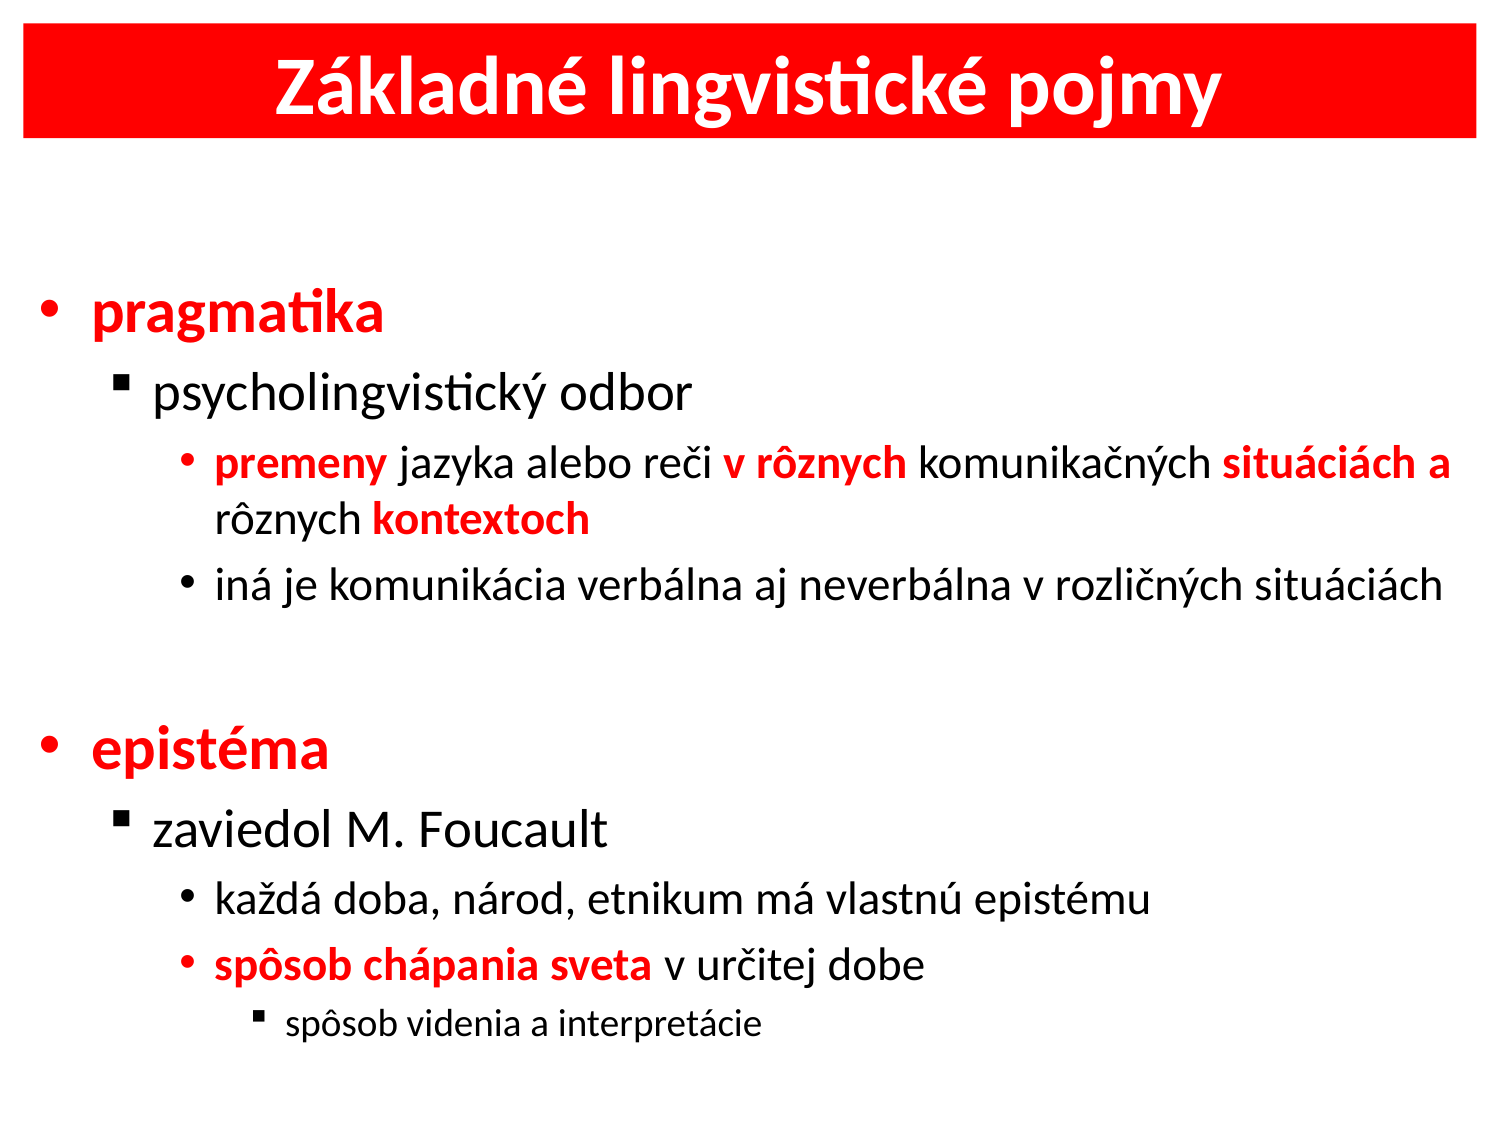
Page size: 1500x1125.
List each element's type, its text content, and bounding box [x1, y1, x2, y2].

text_box Základné lingvistické pojmy [23, 23, 1477, 139]
list pragmatika psycholingvistický odbor premeny jazyka alebo reči v rôznych komunikačných situáciách a rôznych kontextoch iná je komunikácia verbálna aj neverbálna v rozličných situáciách epistéma zaviedol M. Foucault každá doba, národ, etnikum má vlastnú epistému spôsob chápania sveta v určitej dobe spôsob videnia a interpretácie [23, 262, 1477, 1102]
